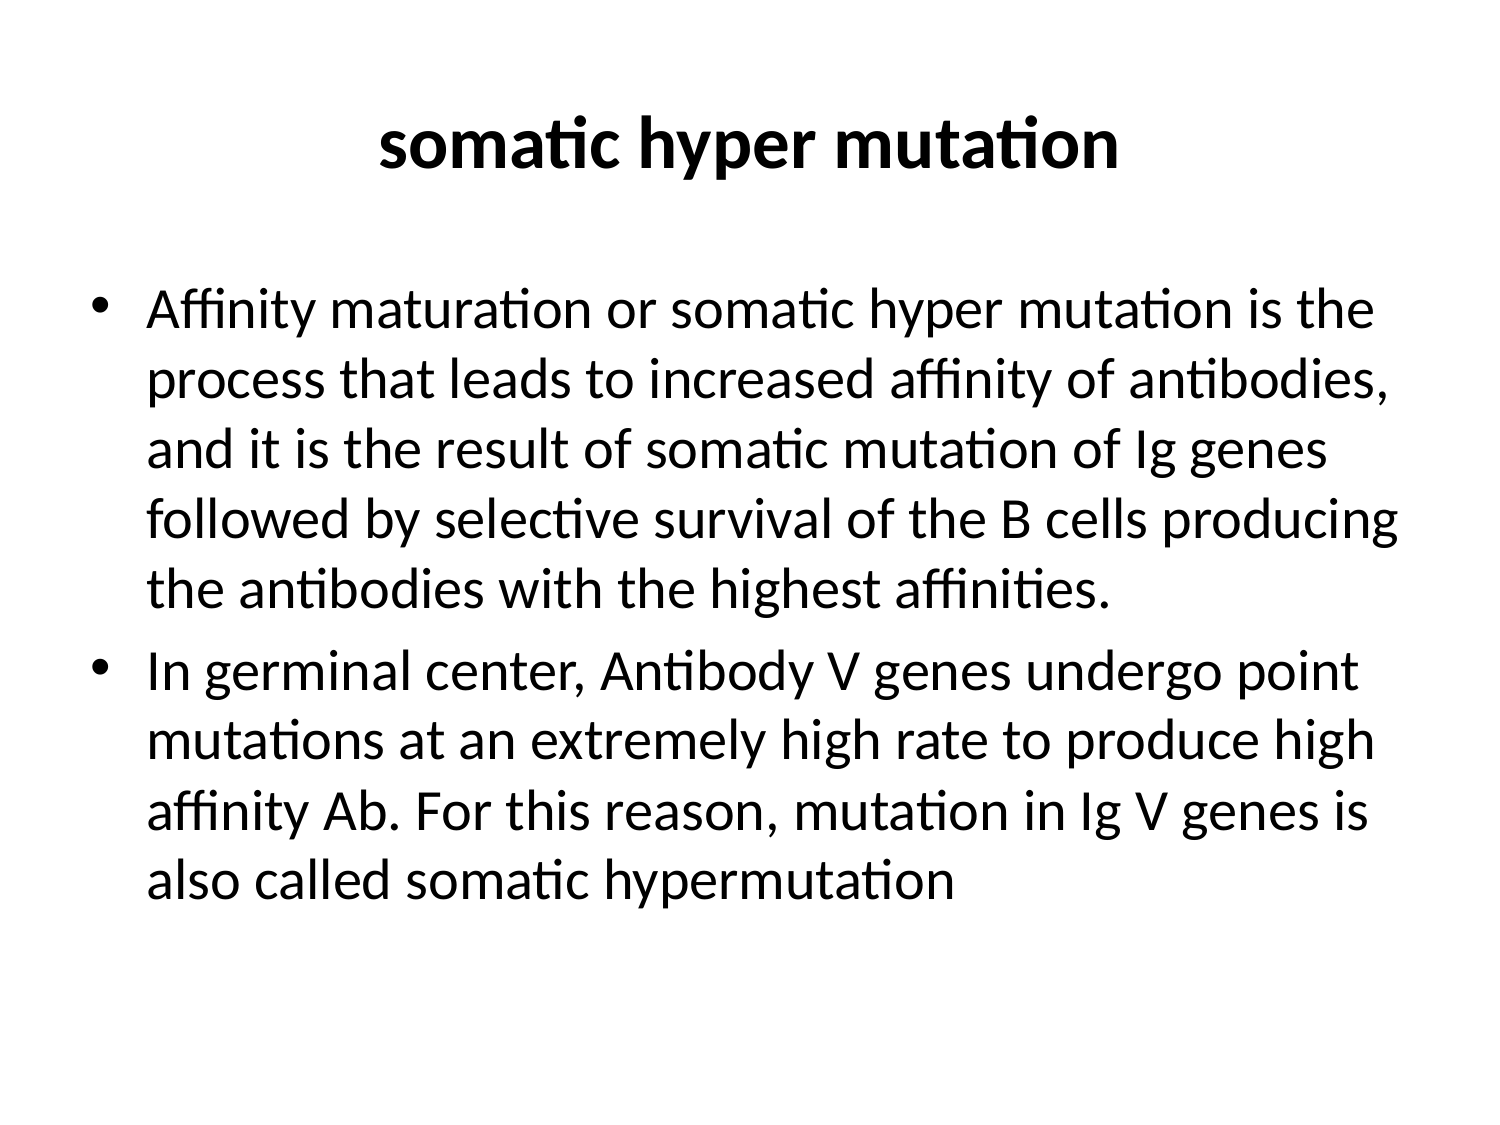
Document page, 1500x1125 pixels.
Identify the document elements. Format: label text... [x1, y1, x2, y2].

title somatic hyper mutation [75, 45, 1425, 233]
list Affinity maturation or somatic hyper mutation is the process that leads to increased affinity of antibodies, and it is the result of somatic mutation of Ig genes followed by selective survival of the B cells producing the antibodies with the highest affinities. In germinal center, Antibody V genes undergo point mutations at an extremely high rate to produce high affinity Ab. For this reason, mutation in Ig V genes is also called somatic hypermutation [75, 262, 1425, 1005]
